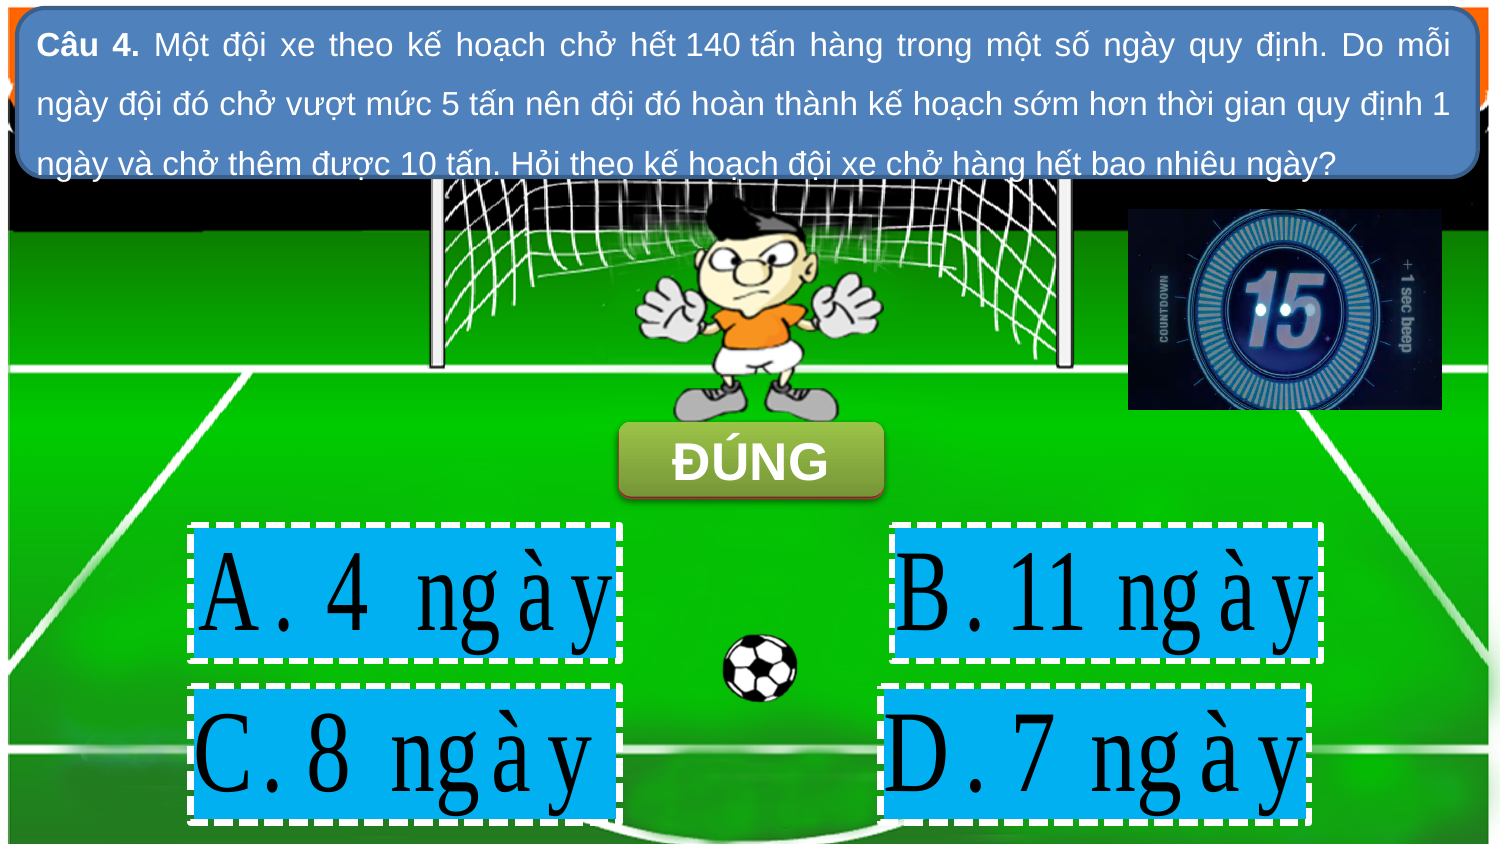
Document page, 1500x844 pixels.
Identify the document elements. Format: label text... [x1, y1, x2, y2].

text_box Câu 4. Một đội xe theo kế hoạch chở hết 140 tấn hàng trong một số ngày quy định. Do mỗi ngày đội đó chở vượt mức 5 tấn nên đội đó hoàn thành kế hoạch sớm hơn thời gian quy định 1 ngày và chở thêm được 10 tấn. Hỏi theo kế hoạch đội xe chở hàng hết bao nhiêu ngày? [14, 5, 1480, 180]
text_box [1127, 208, 1443, 411]
picture [0, 0, 1500, 844]
text_box ĐÚNG [618, 422, 884, 497]
